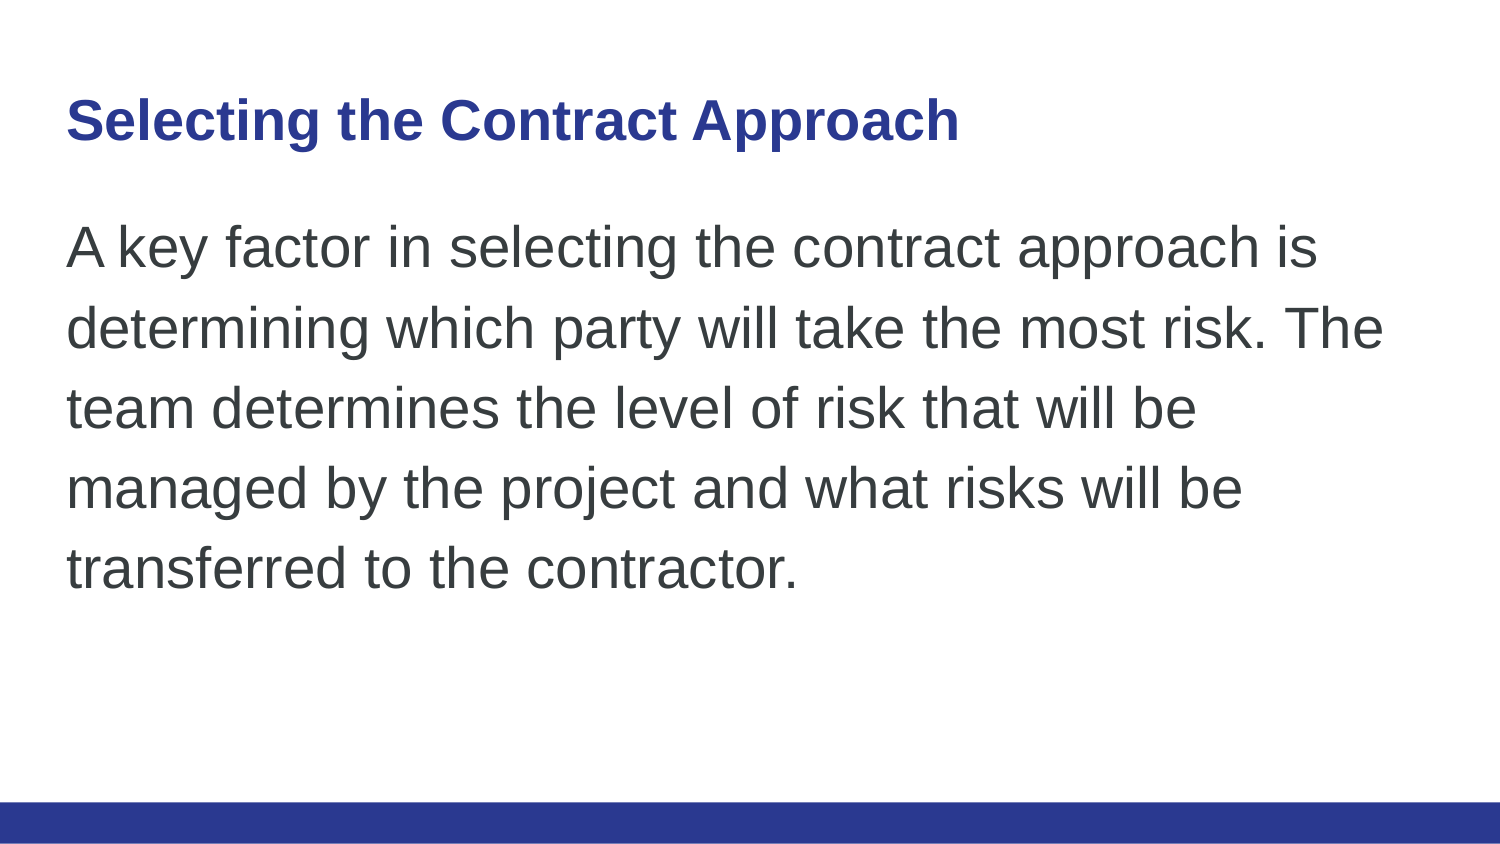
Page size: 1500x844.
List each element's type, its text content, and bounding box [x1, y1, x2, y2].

list A key factor in selecting the contract approach is determining which party will take the most risk. The team determines the level of risk that will be managed by the project and what risks will be transferred to the contractor. [51, 184, 1449, 732]
title Selecting the Contract Approach [51, 67, 1449, 167]
